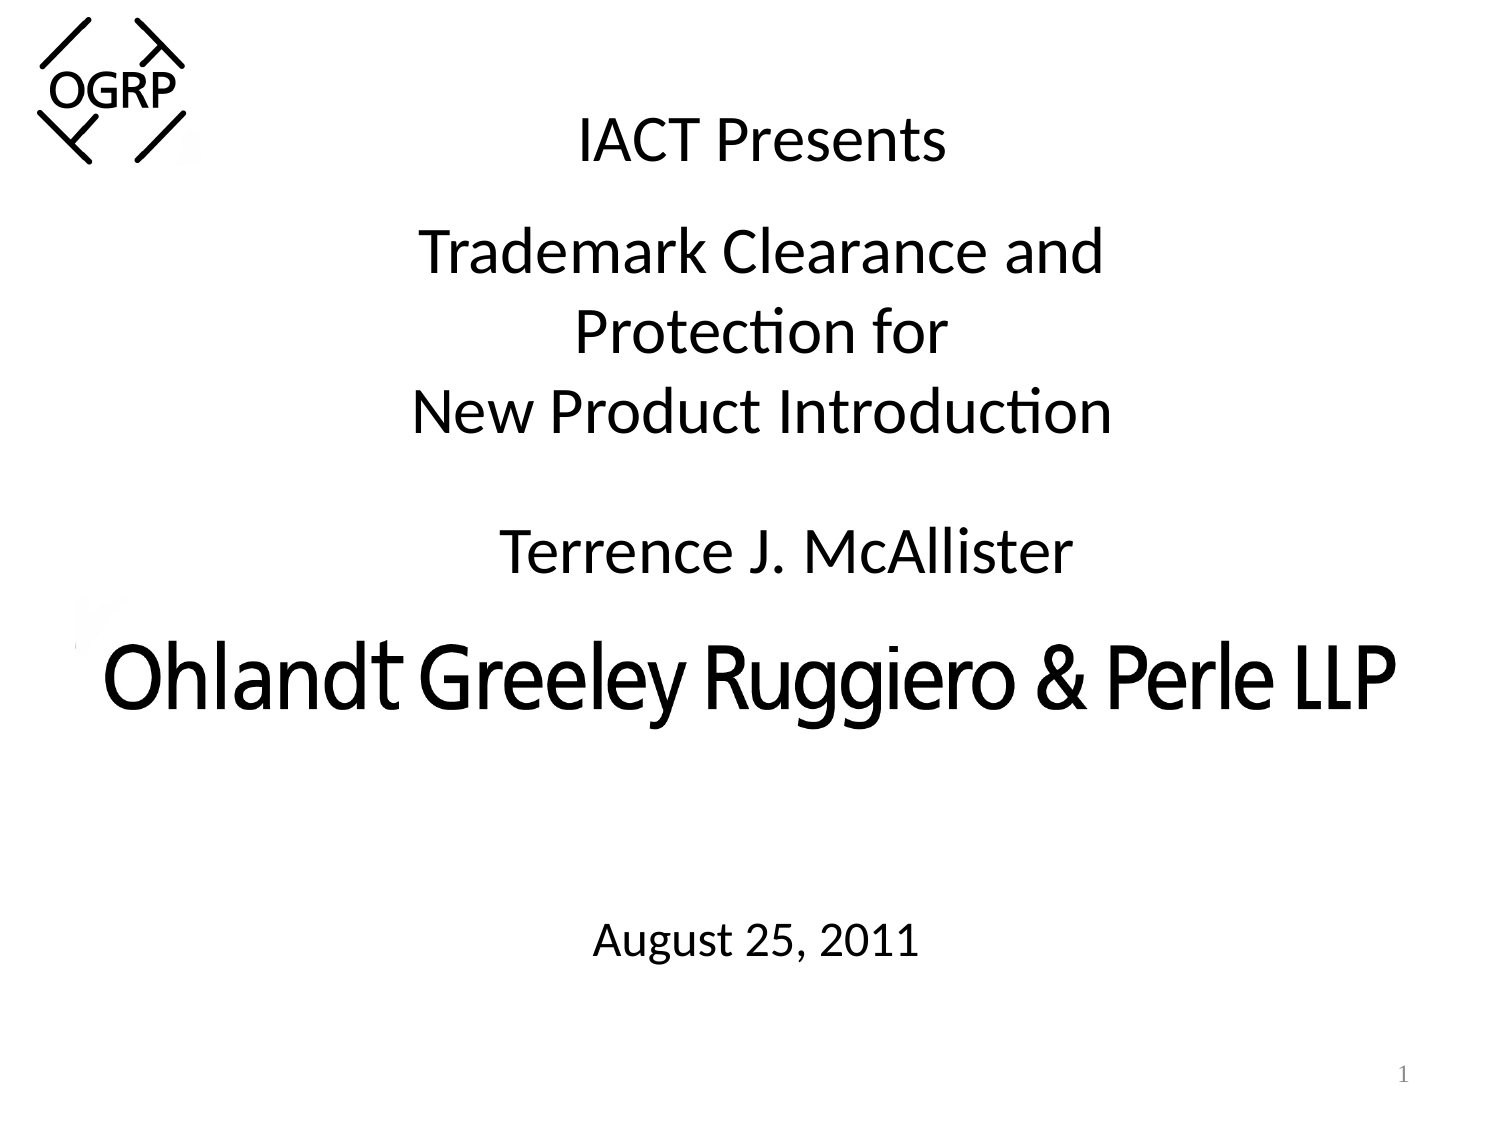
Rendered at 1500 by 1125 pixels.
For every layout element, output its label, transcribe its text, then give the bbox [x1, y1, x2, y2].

picture [24, 12, 201, 166]
slide_number 1 [1074, 1042, 1425, 1103]
text_box Trademark Clearance and Protection for New Product Introduction [274, 199, 1250, 455]
picture [74, 598, 1417, 751]
text_box Terrence J. McAllister [337, 499, 1238, 595]
text_box IACT Presents [312, 87, 1213, 183]
text_box August 25, 2011 [399, 899, 1113, 974]
